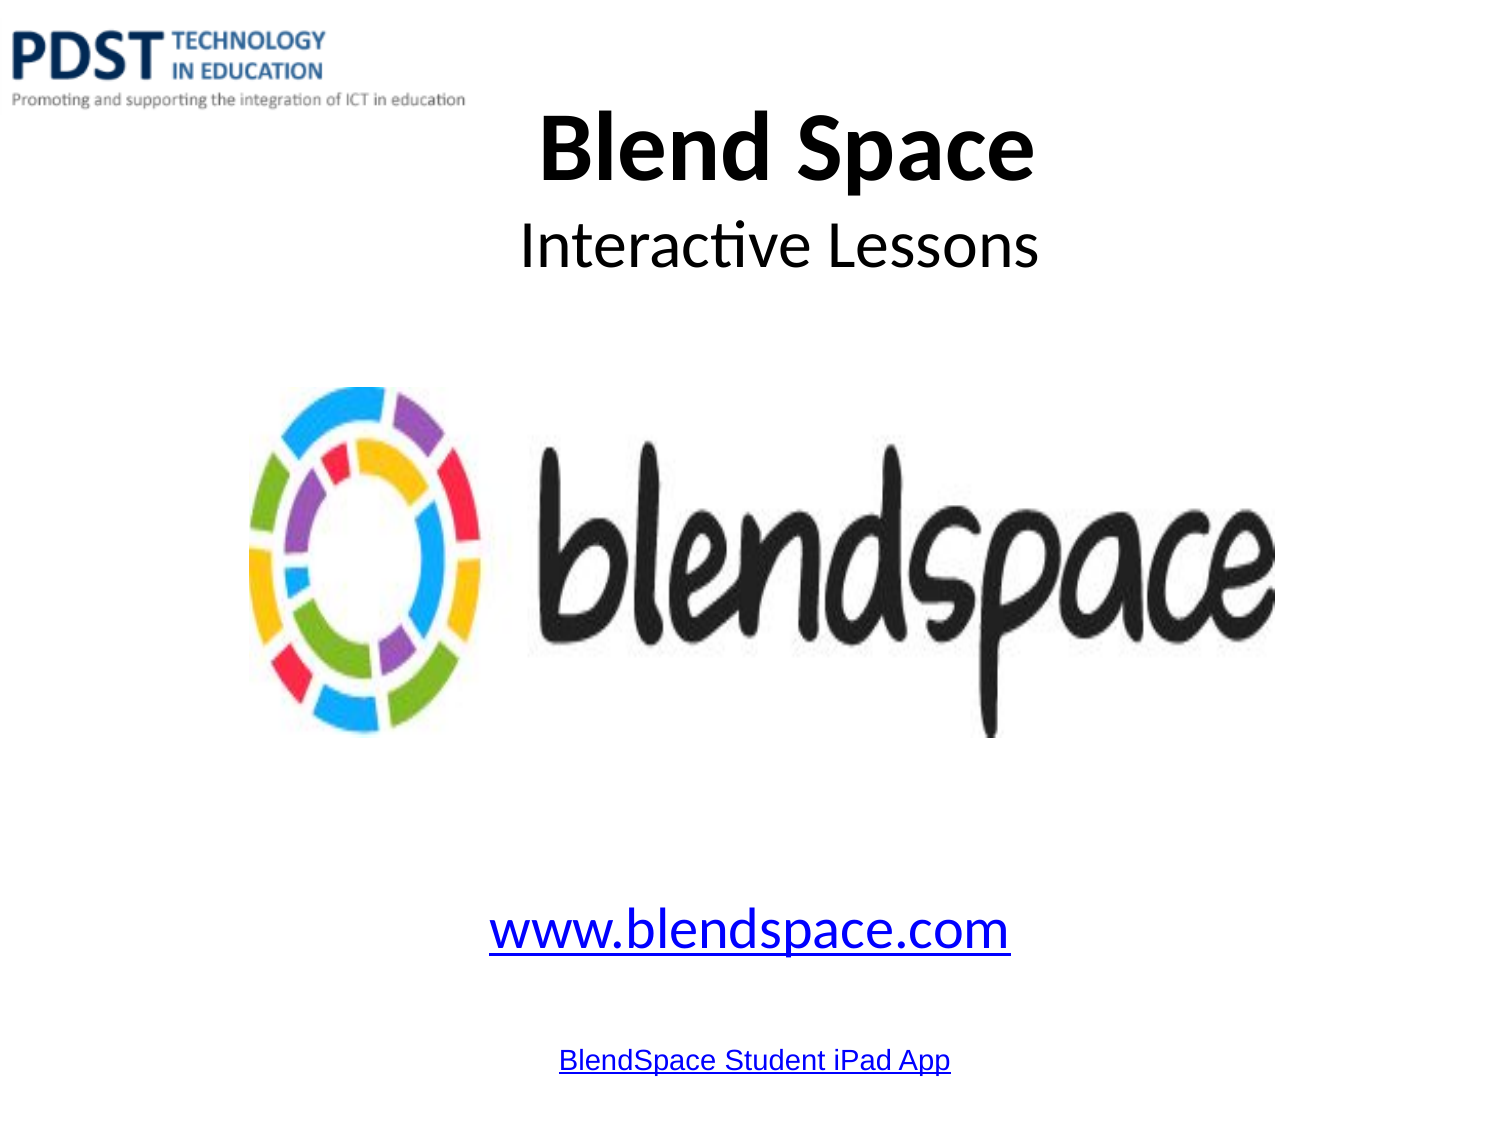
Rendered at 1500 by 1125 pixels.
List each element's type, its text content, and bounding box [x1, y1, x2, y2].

text_box BlendSpace Student iPad App [543, 1026, 981, 1087]
picture [0, 18, 477, 115]
text_box [504, 884, 535, 946]
list www.blendspace.com [75, 324, 1425, 1005]
picture [249, 387, 1276, 738]
title Blend Space Interactive Lessons [112, 87, 1463, 275]
